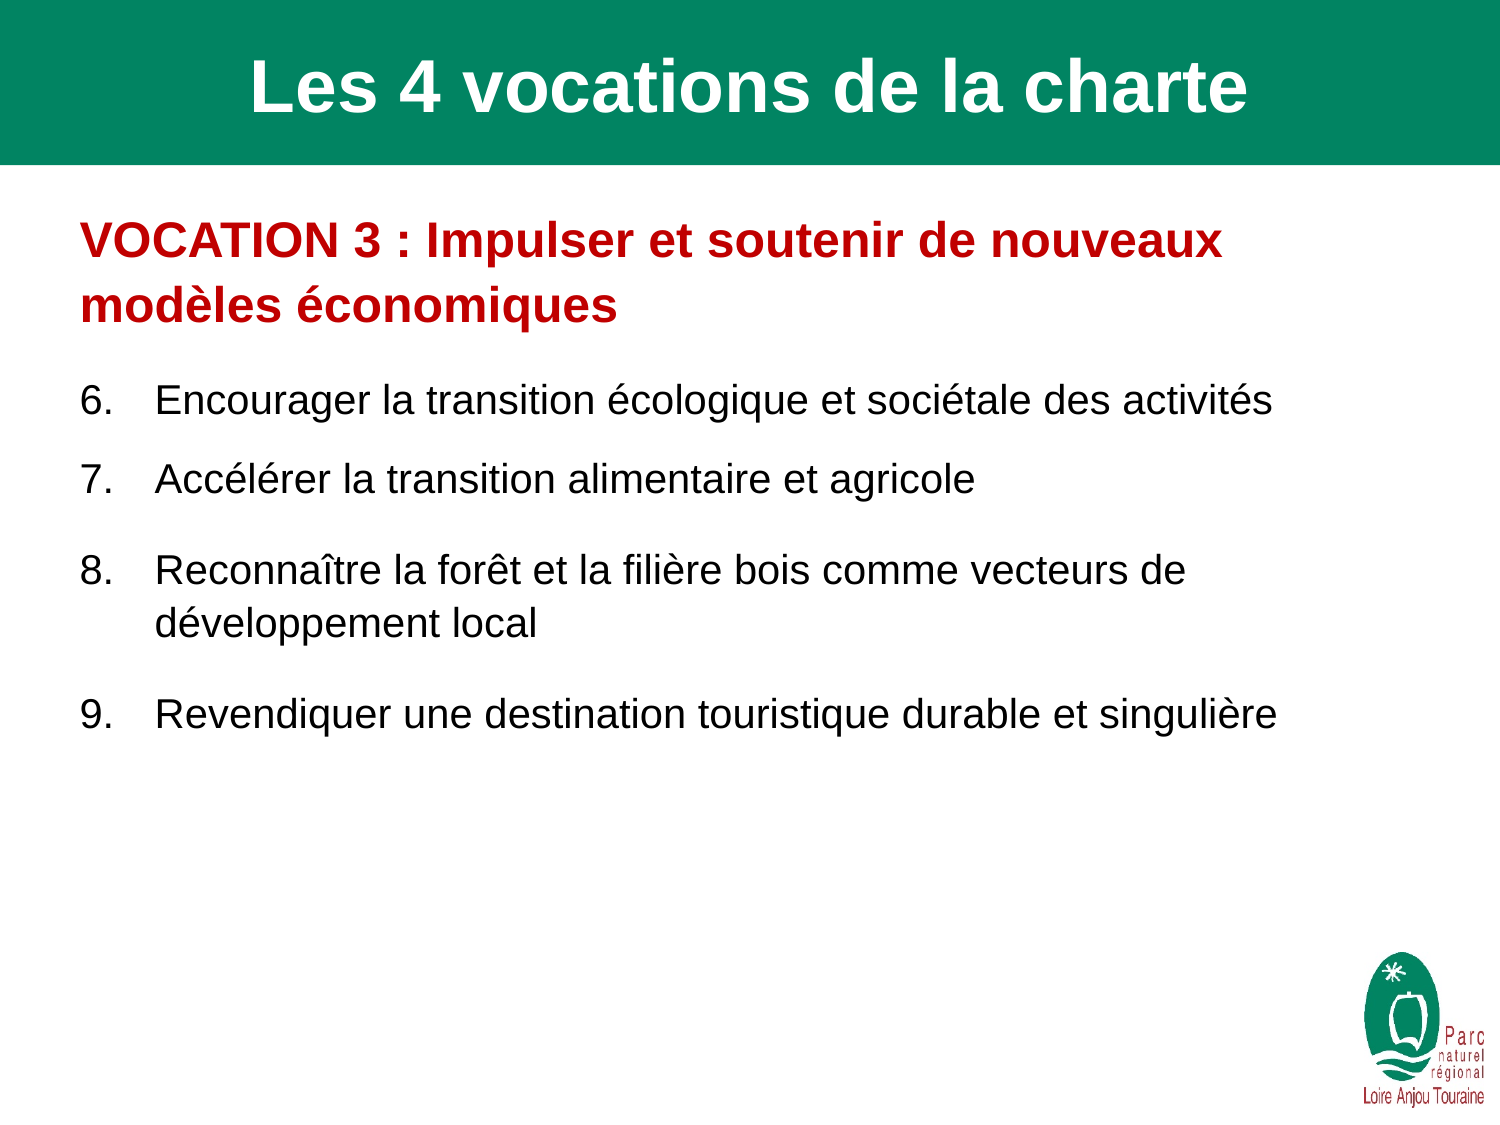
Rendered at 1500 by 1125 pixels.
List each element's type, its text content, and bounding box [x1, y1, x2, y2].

picture [1364, 952, 1484, 1108]
text_box VOCATION 3 : Impulser et soutenir de nouveaux modèles économiques Encourager la transition écologique et sociétale des activités Accélérer la transition alimentaire et agricole Reconnaître la forêt et la filière bois comme vecteurs de développement local Revendiquer une destination touristique durable et singulière [64, 196, 1412, 745]
text_box Les 4 vocations de la charte [0, 0, 1500, 166]
